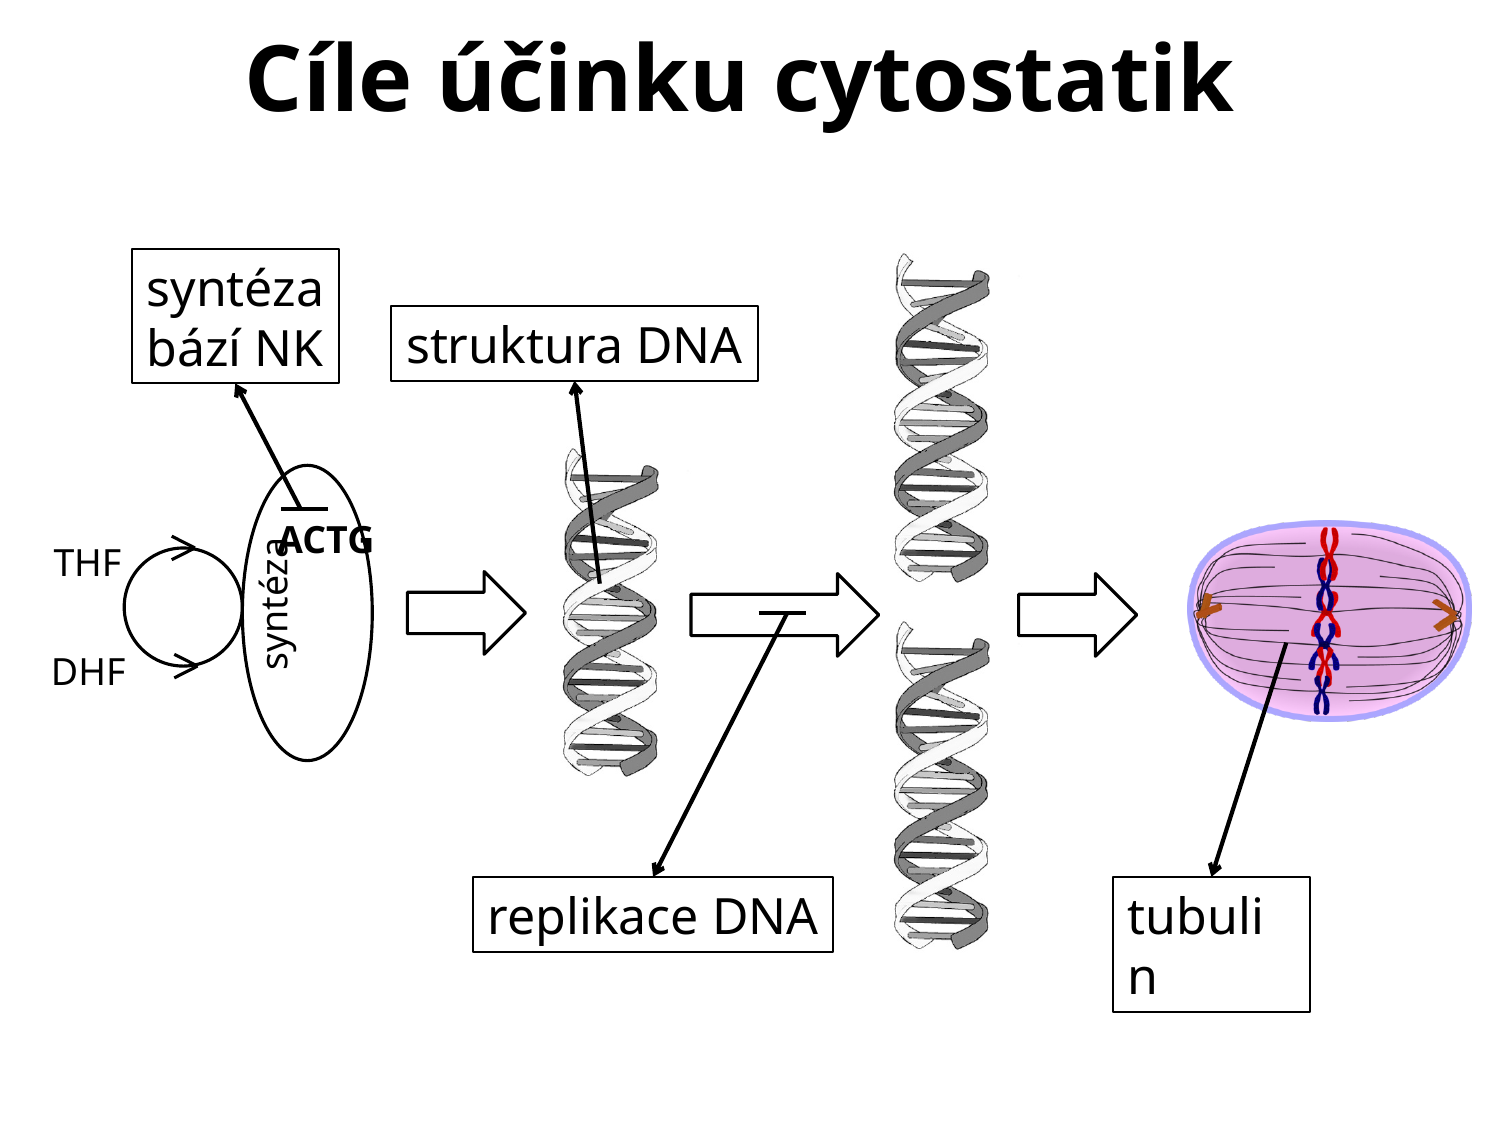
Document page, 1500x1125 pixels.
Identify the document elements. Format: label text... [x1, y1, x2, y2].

text_box THF [38, 532, 137, 592]
text_box syntéza bází NK [131, 248, 339, 384]
title Cíle účinku cytostatik [64, 0, 1415, 149]
text_box [305, 463, 356, 508]
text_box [1211, 642, 1287, 878]
text_box [1016, 571, 1139, 659]
text_box replikace DNA [472, 876, 815, 952]
picture [1186, 520, 1472, 722]
text_box [122, 548, 242, 667]
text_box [652, 612, 788, 878]
picture [820, 251, 1063, 586]
text_box tubulin [1112, 876, 1310, 1012]
text_box ACTG [262, 508, 390, 569]
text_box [234, 384, 301, 509]
text_box [736, 592, 881, 638]
text_box DHF [36, 640, 141, 701]
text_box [171, 547, 196, 560]
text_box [173, 654, 198, 665]
text_box struktura DNA [391, 306, 758, 381]
text_box [248, 569, 375, 763]
picture [820, 619, 1063, 953]
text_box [173, 665, 198, 679]
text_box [171, 535, 196, 547]
picture [489, 446, 732, 780]
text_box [574, 381, 601, 584]
text_box syntéza [242, 547, 319, 686]
text_box [247, 516, 262, 547]
text_box [405, 569, 484, 657]
